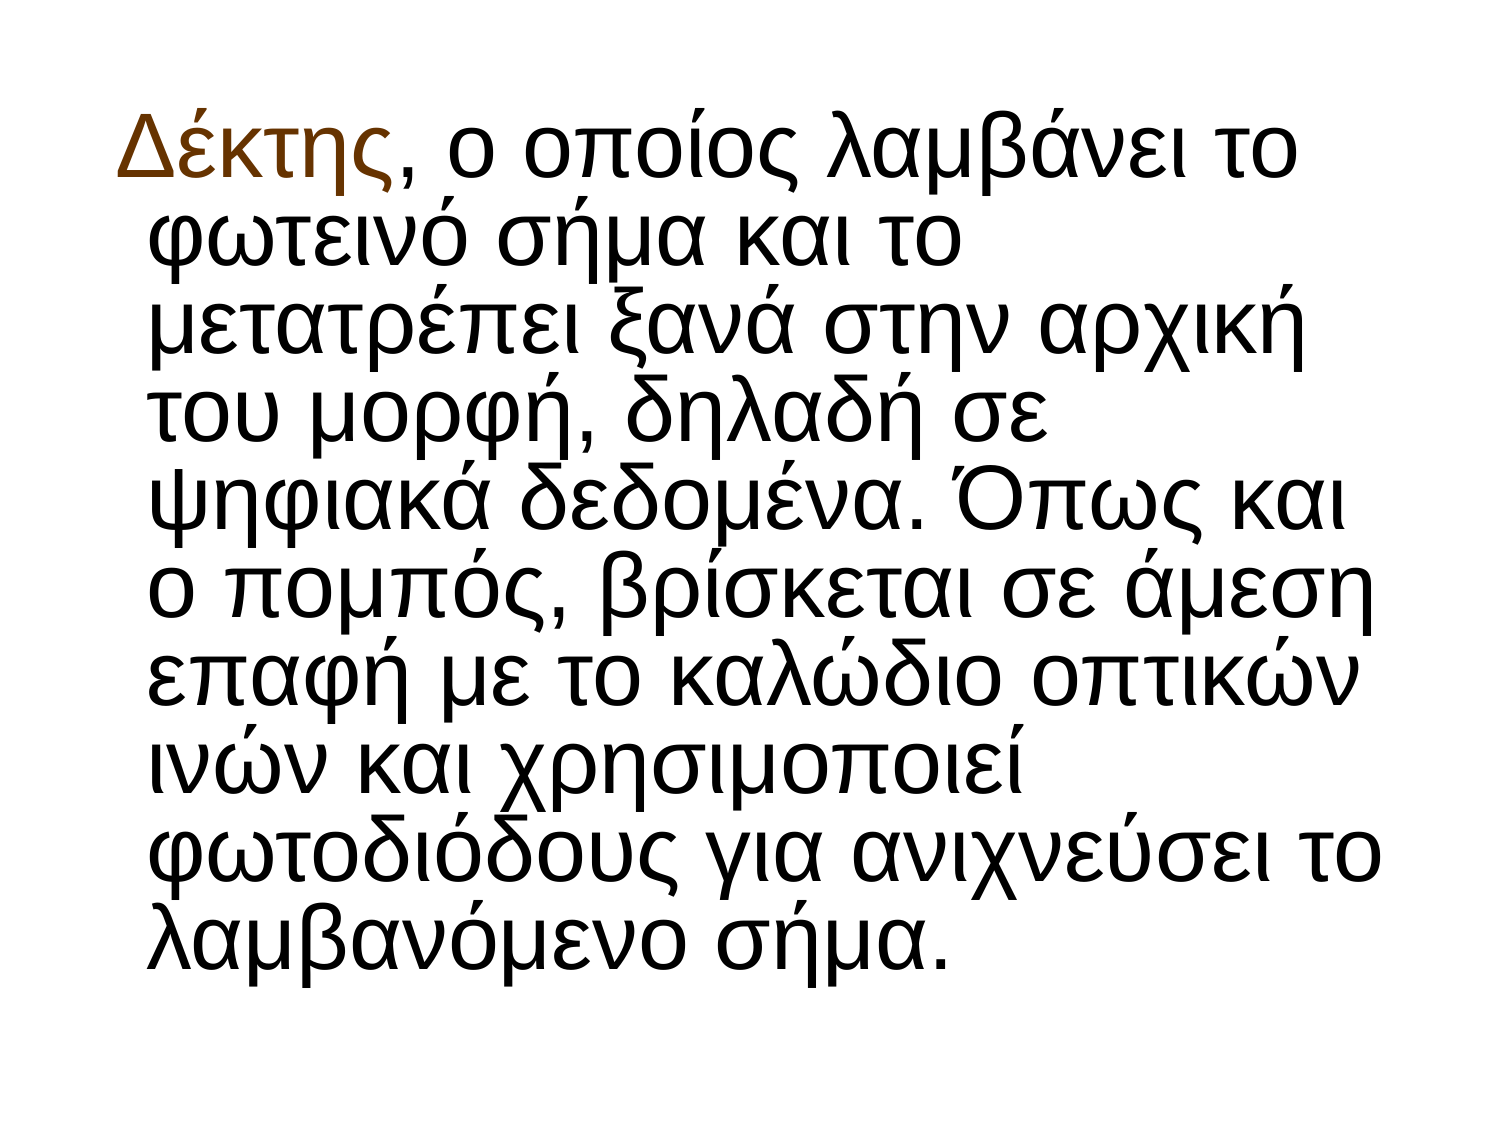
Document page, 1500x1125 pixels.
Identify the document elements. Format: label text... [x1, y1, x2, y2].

list Δέκτης, ο οποίος λαμβάνει το φωτεινό σήμα και το μετατρέπει ξανά στην αρχική του μορφή, δηλαδή σε ψηφιακά δεδομένα. Όπως και ο πομπός, βρίσκεται σε άμεση επαφή με το καλώδιο οπτικών ινών και χρησιμοποιεί φωτοδιόδους για ανιχνεύσει το λαμβανόμενο σήμα. [74, 99, 1426, 1026]
